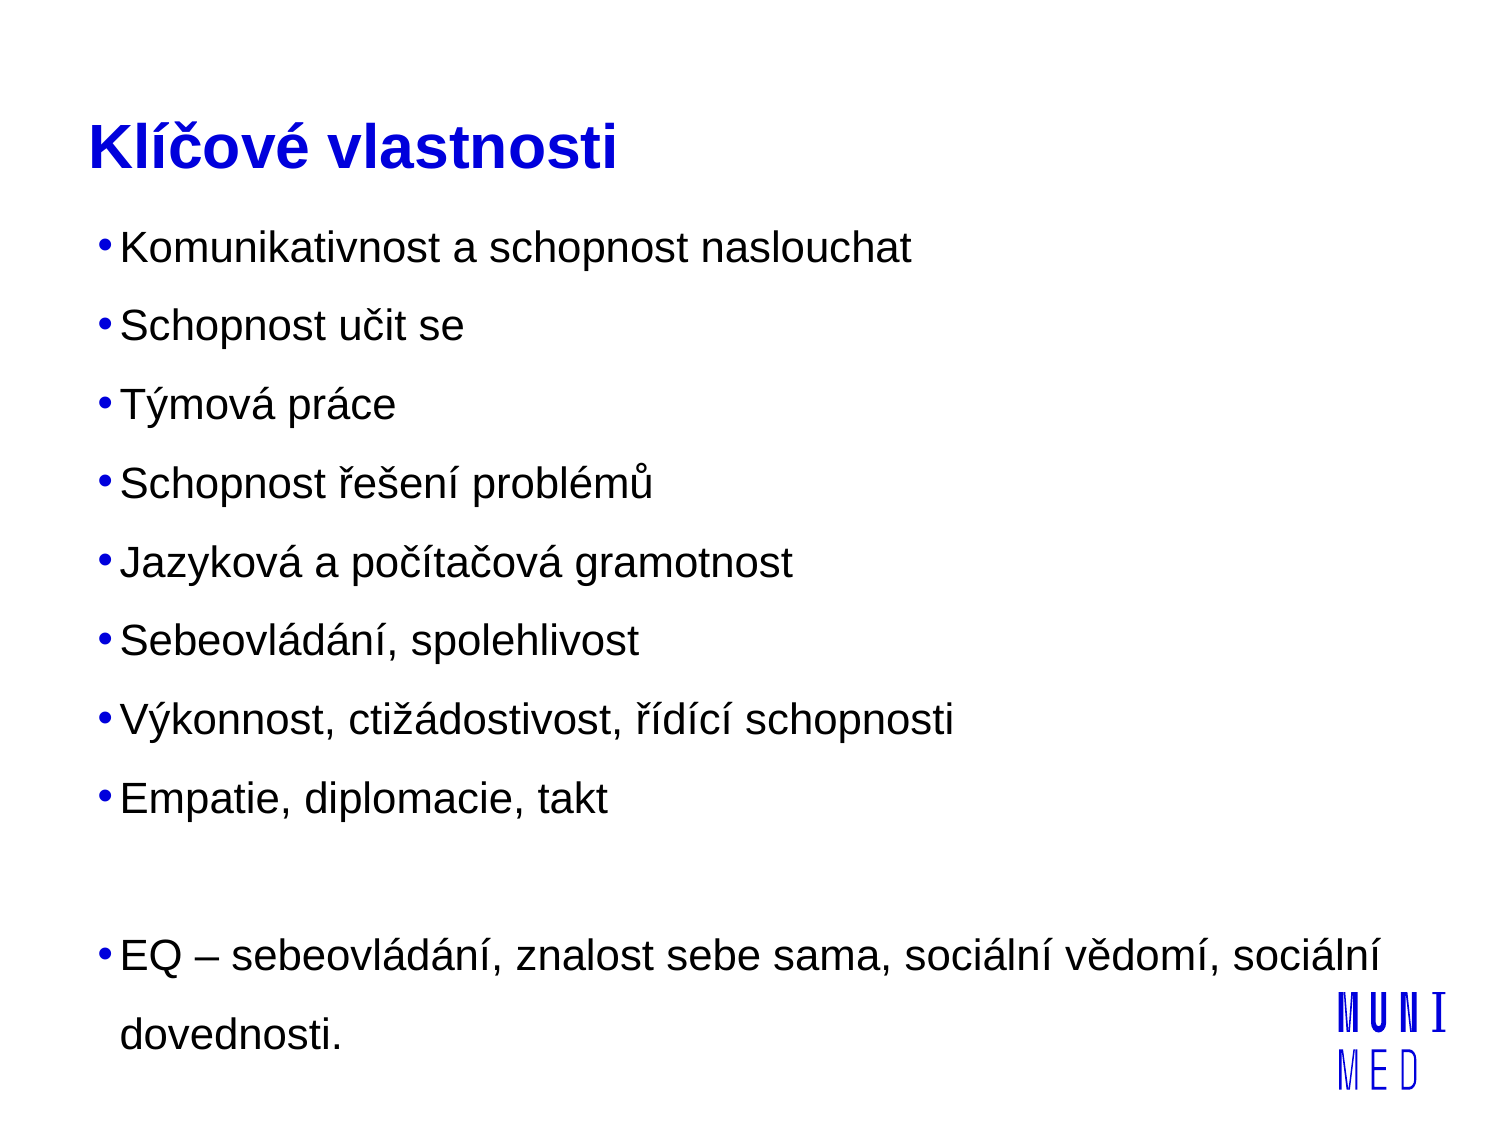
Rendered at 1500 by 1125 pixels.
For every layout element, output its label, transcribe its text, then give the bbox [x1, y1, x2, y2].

title Klíčové vlastnosti [88, 118, 1412, 192]
list Komunikativnost a schopnost naslouchat Schopnost učit se Týmová práce Schopnost řešení problémů Jazyková a počítačová gramotnost Sebeovládání, spolehlivost Výkonnost, ctižádostivost, řídící schopnosti Empatie, diplomacie, takt EQ – sebeovládání, znalost sebe sama, sociální vědomí, sociální dovednosti. [88, 192, 1412, 957]
